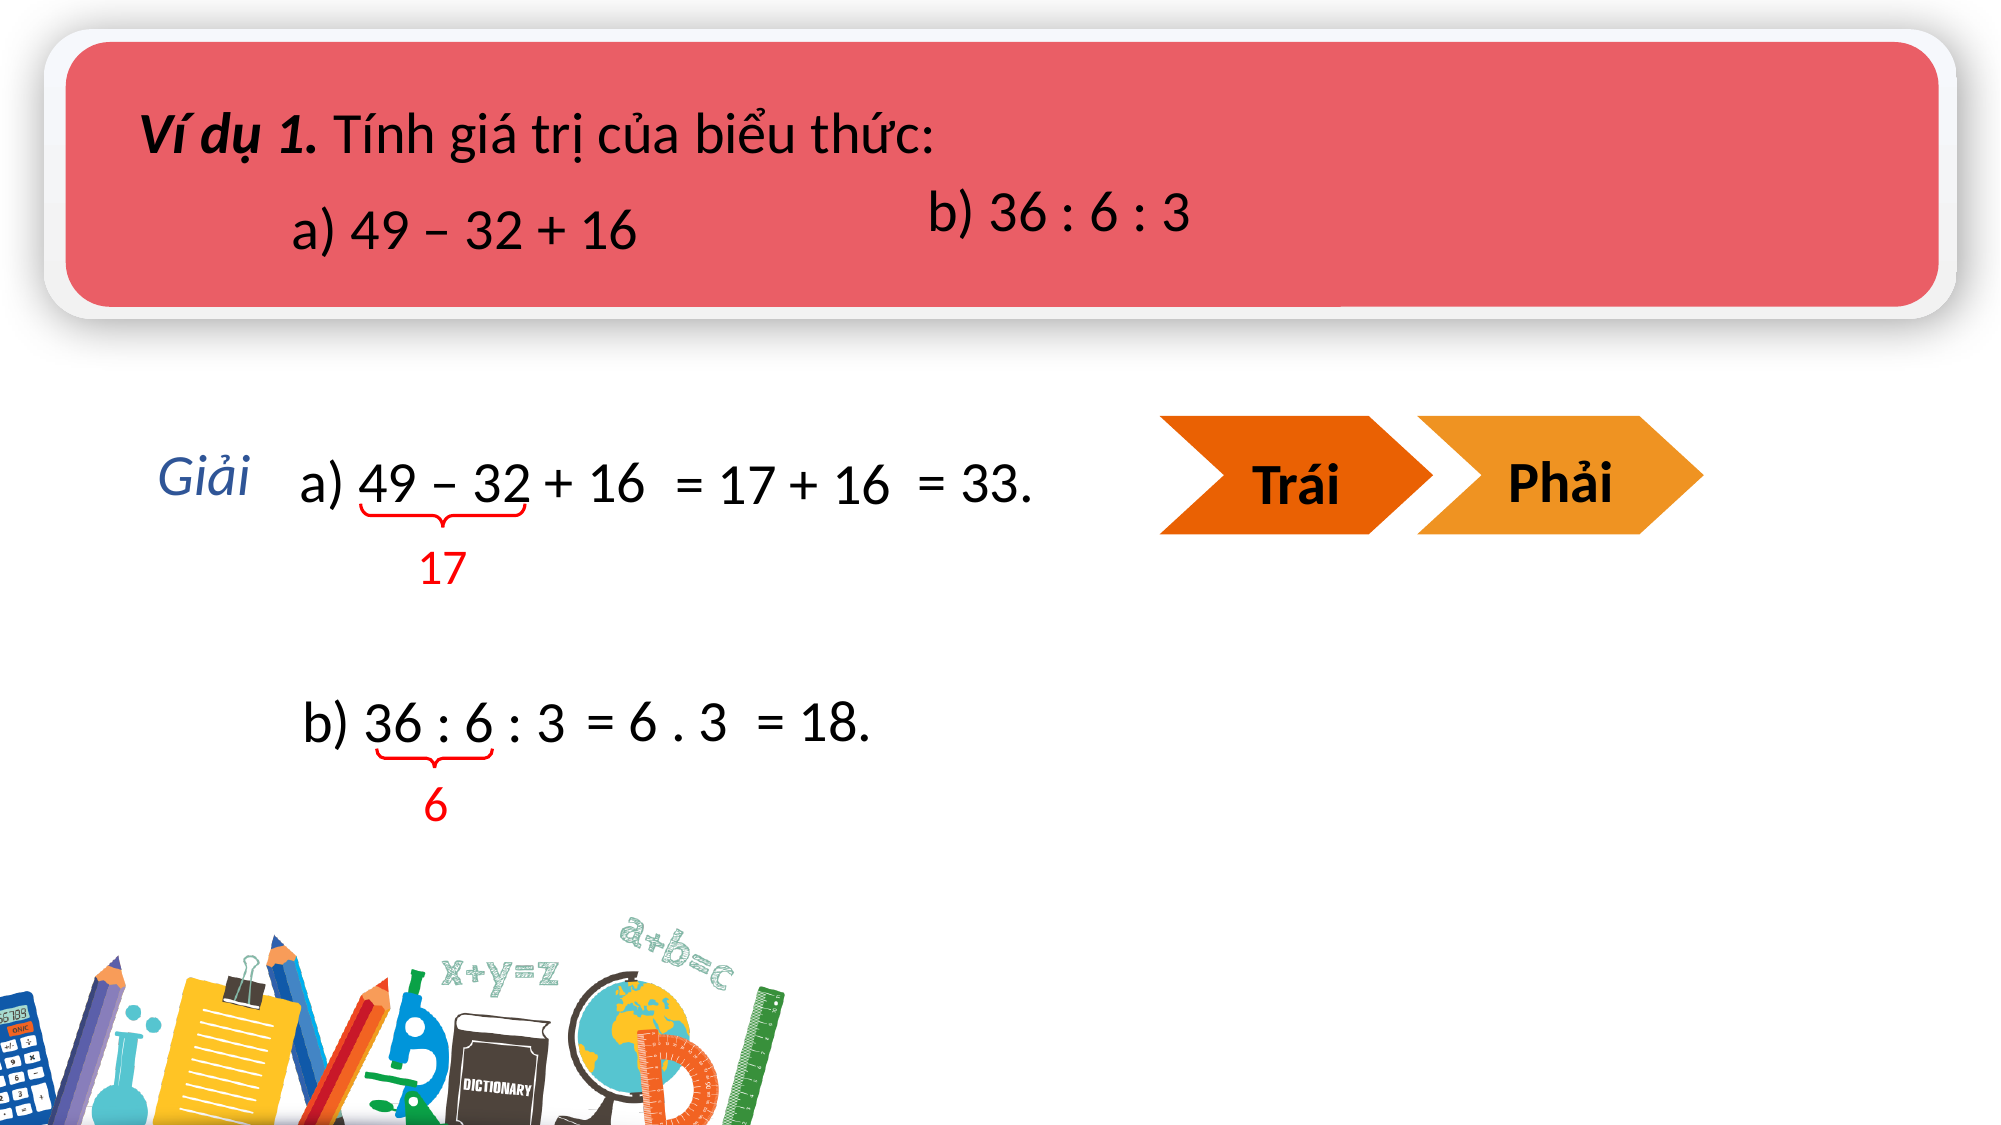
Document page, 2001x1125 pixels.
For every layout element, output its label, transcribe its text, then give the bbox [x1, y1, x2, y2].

text_box 6 [409, 763, 464, 833]
picture [0, 833, 805, 1125]
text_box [0, 0, 2000, 355]
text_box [1159, 415, 1704, 535]
text_box b) 36 : 6 : 3 [287, 655, 581, 762]
text_box = 18. [741, 655, 901, 761]
text_box = 33. [903, 415, 1063, 522]
text_box a) 49 – 32 + 16 [284, 416, 662, 522]
text_box 17 [402, 527, 519, 603]
text_box [376, 748, 493, 763]
text_box Giải [142, 430, 304, 515]
text_box [360, 503, 526, 527]
text_box = 6 . 3 [571, 655, 741, 761]
text_box = 17 + 16 [660, 418, 920, 524]
